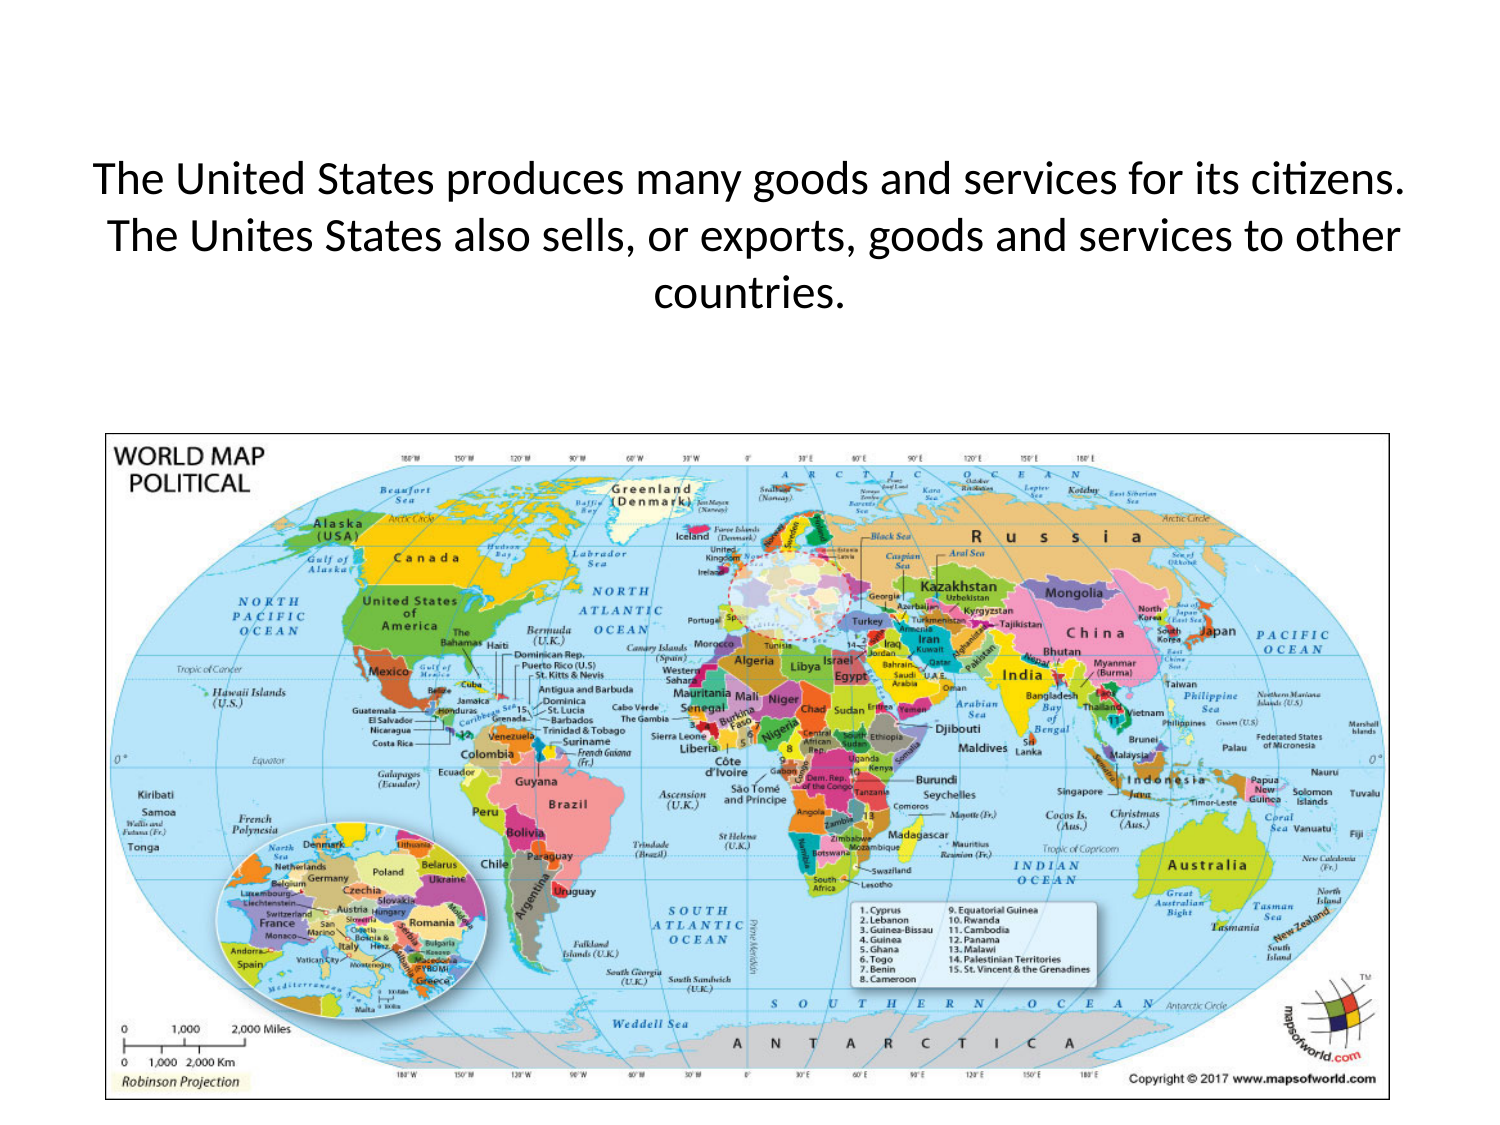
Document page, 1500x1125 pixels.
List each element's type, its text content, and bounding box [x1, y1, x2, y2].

picture [105, 433, 1390, 1100]
title The United States produces many goods and services for its citizens. The Unites States also sells, or exports, goods and services to other countries. [75, 138, 1425, 327]
